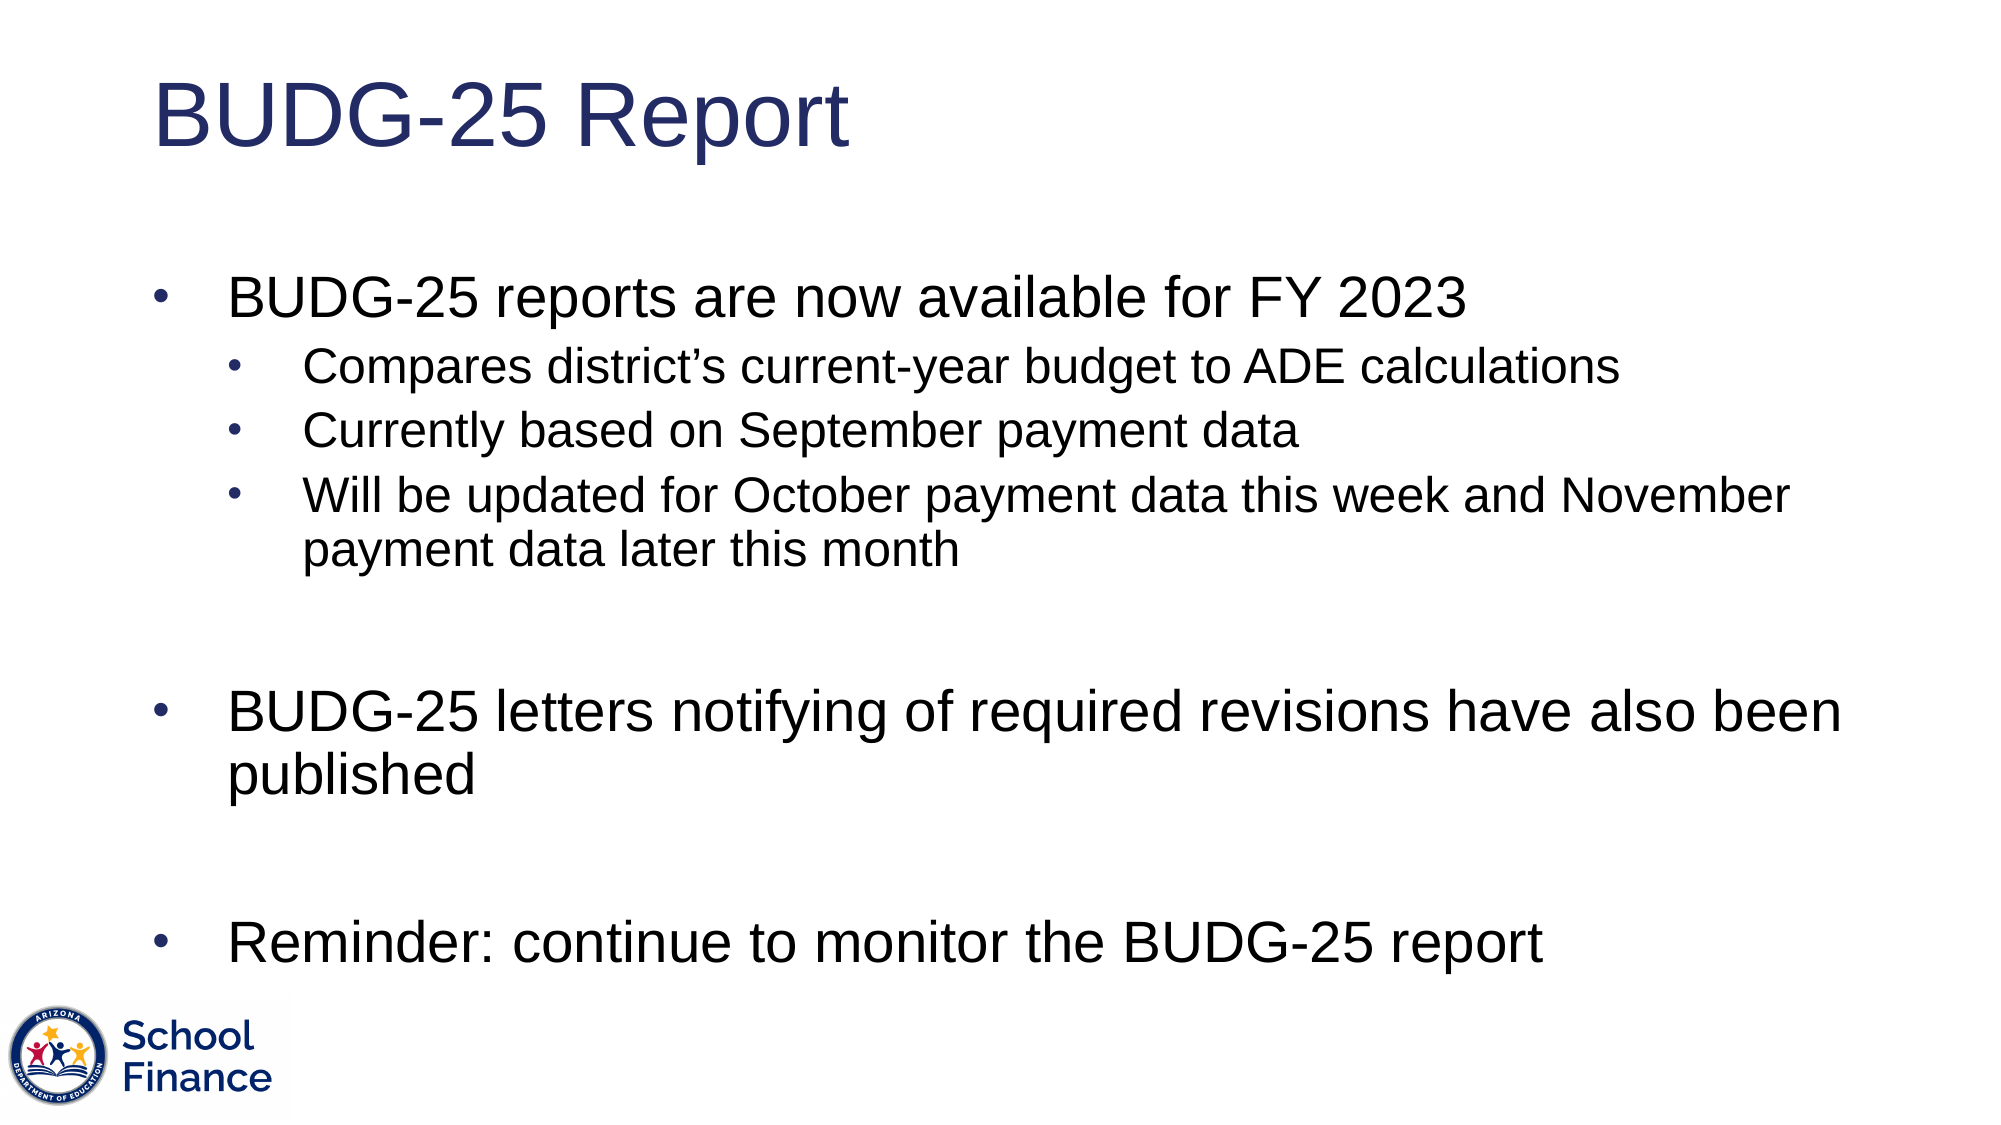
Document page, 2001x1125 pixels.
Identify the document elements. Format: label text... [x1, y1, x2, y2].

list BUDG-25 reports are now available for FY 2023 Compares district’s current-year budget to ADE calculations Currently based on September payment data Will be updated for October payment data this week and November payment data later this month BUDG-25 letters notifying of required revisions have also been published Reminder: continue to monitor the BUDG-25 report [137, 259, 1863, 974]
title BUDG-25 Report [137, 59, 1863, 259]
picture [0, 993, 293, 1121]
